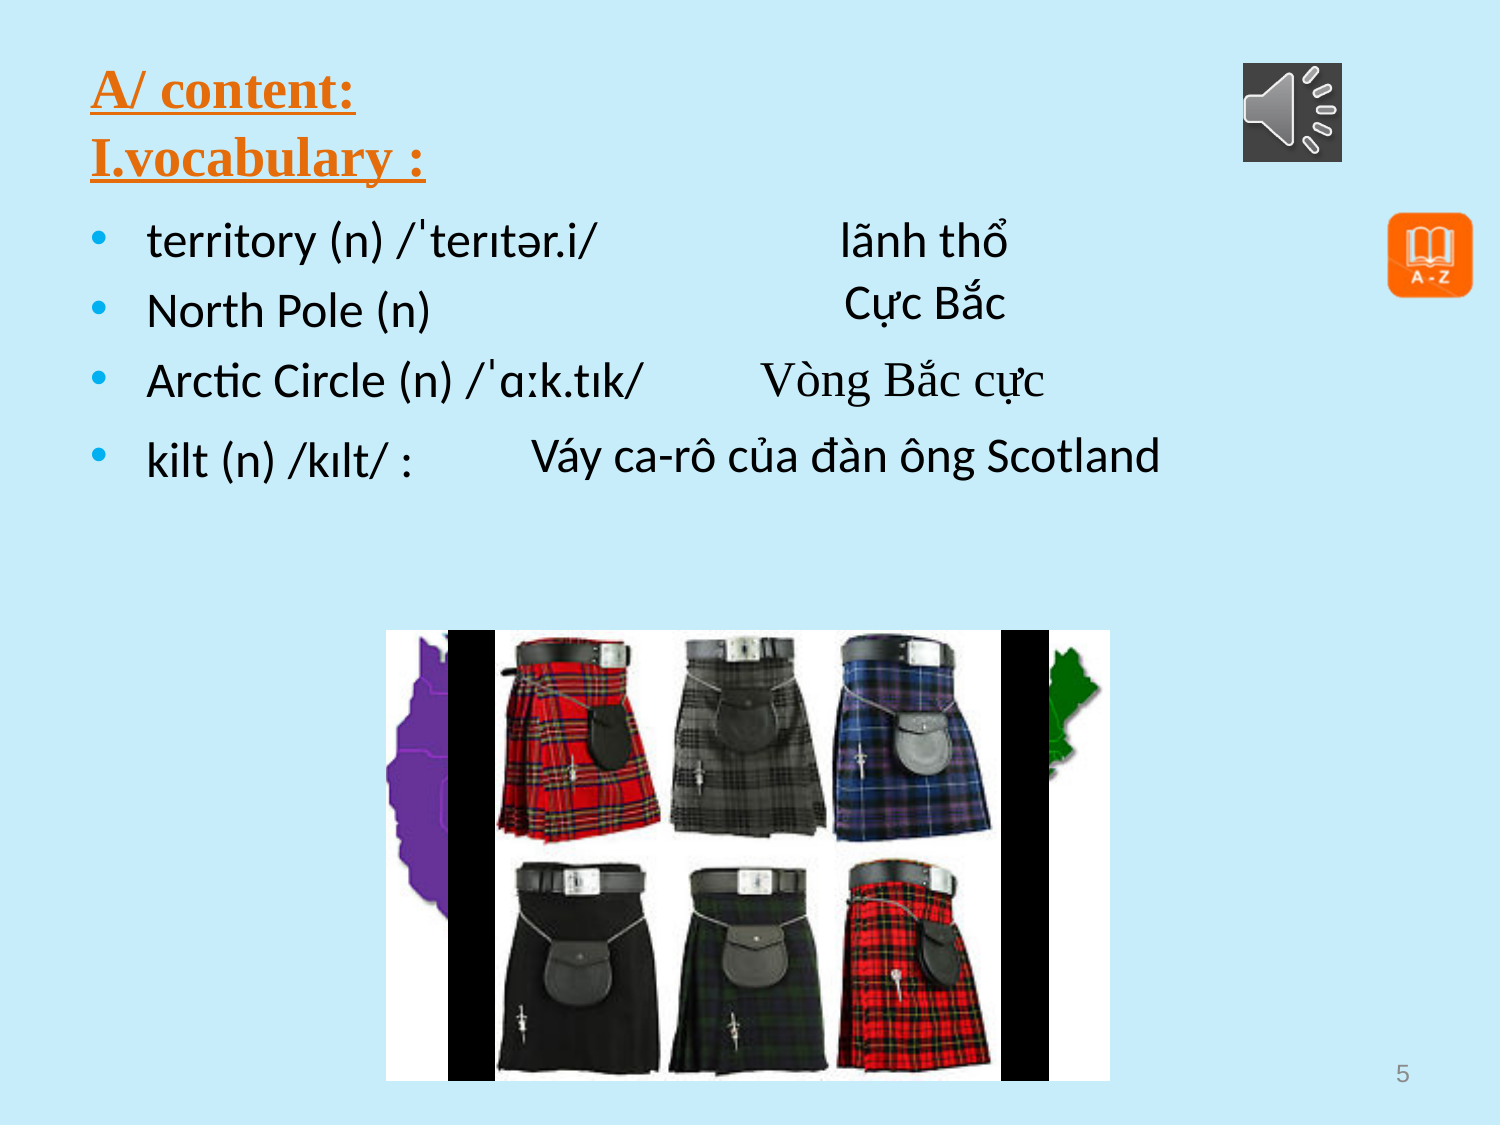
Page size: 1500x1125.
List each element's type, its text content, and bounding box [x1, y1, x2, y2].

title A/ content: I.vocabulary : [75, 45, 1425, 196]
picture [1387, 212, 1478, 302]
text_box Vòng Bắc cực [744, 338, 1283, 414]
picture [386, 630, 1110, 1081]
text_box Váy ca-rô của đàn ông Scotland [516, 414, 1299, 490]
text_box Cực Bắc [829, 261, 1430, 337]
text_box lãnh thổ [824, 199, 1263, 275]
list territory (n) /ˈterɪtər.i/ North Pole (n) Arctic Circle (n) /ˈɑːk.tɪk/ kilt (n) /kɪlt/ : [75, 200, 1425, 1050]
picture [1242, 62, 1343, 163]
slide_number 4 [1074, 1042, 1425, 1103]
